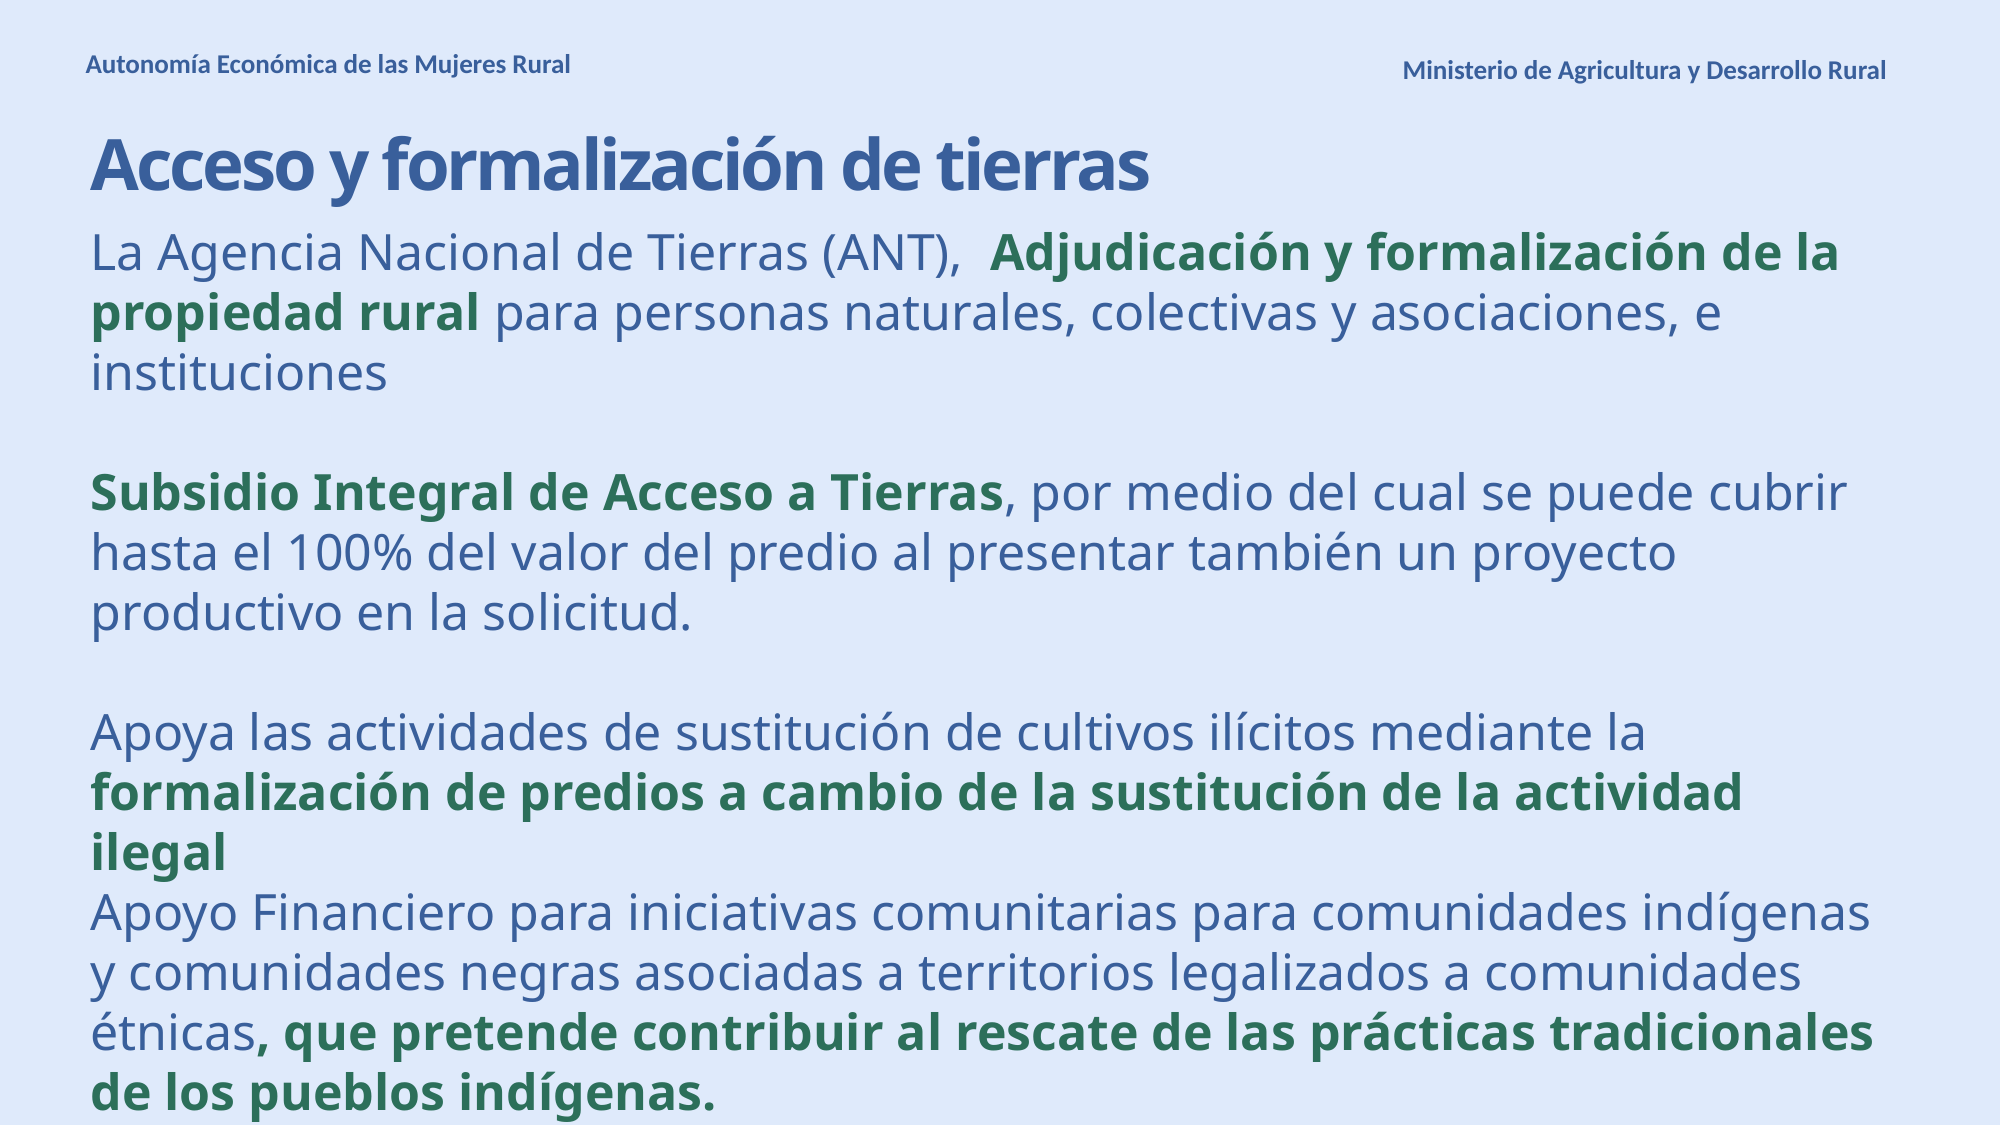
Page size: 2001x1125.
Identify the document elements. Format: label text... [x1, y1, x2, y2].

text_box Autonomía Económica de las Mujeres Rural [70, 38, 593, 119]
text_box Ministerio de Agricultura y Desarrollo Rural [1387, 44, 1902, 93]
text_box Acceso y formalización de tierras [75, 111, 1913, 212]
text_box La Agencia Nacional de Tierras (ANT), Adjudicación y formalización de la propiedad rural para personas naturales, colectivas y asociaciones, e instituciones Subsidio Integral de Acceso a Tierras, por medio del cual se puede cubrir hasta el 100% del valor del predio al presentar también un proyecto productivo en la solicitud. Apoya las actividades de sustitución de cultivos ilícitos mediante la formalización de predios a cambio de la sustitución de la actividad ilegal Apoyo Financiero para iniciativas comunitarias para comunidades indígenas y comunidades negras asociadas a territorios legalizados a comunidades étnicas, que pretende contribuir al rescate de las prácticas tradicionales de los pueblos indígenas. [75, 212, 1901, 1125]
